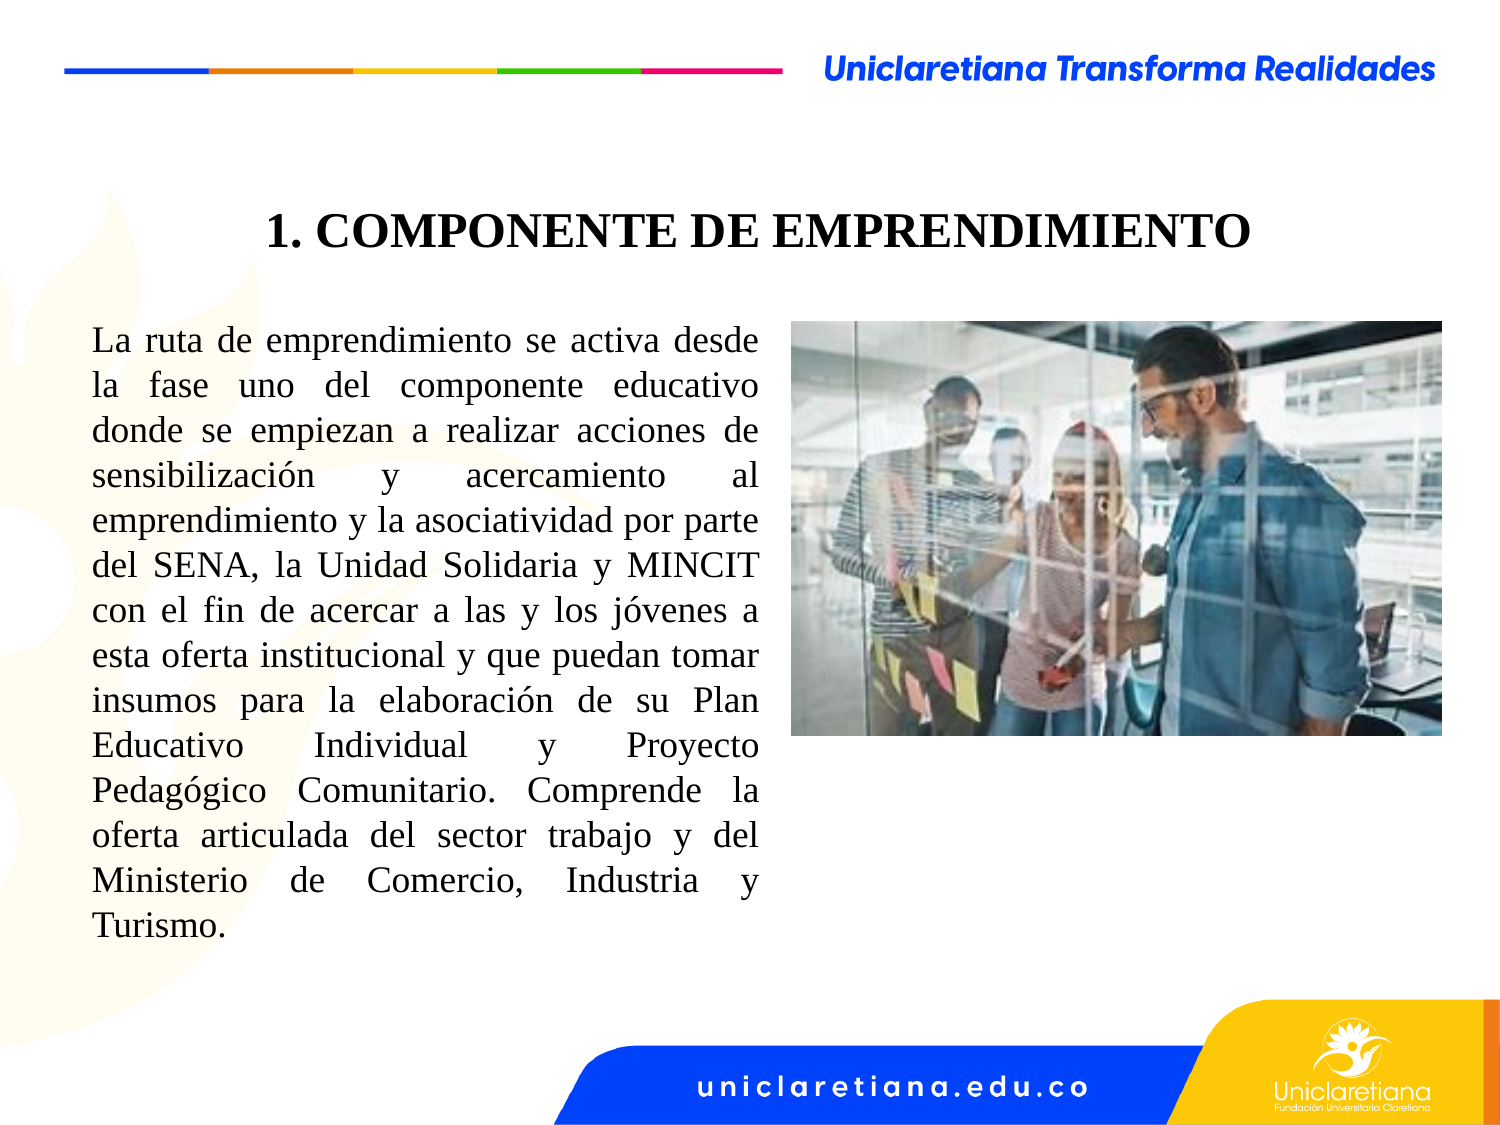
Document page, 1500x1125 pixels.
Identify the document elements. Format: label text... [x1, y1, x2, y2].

text_box 1. COMPONENTE DE EMPRENDIMIENTO [152, 189, 1366, 265]
text_box La ruta de emprendimiento se activa desde la fase uno del componente educativo donde se empiezan a realizar acciones de sensibilización y acercamiento al emprendimiento y la asociatividad por parte del SENA, la Unidad Solidaria y MINCIT con el fin de acercar a las y los jóvenes a esta oferta institucional y que puedan tomar insumos para la elaboración de su Plan Educativo Individual y Proyecto Pedagógico Comunitario. Comprende la oferta articulada del sector trabajo y del Ministerio de Comercio, Industria y Turismo. [77, 307, 775, 952]
picture [0, 0, 1500, 1125]
